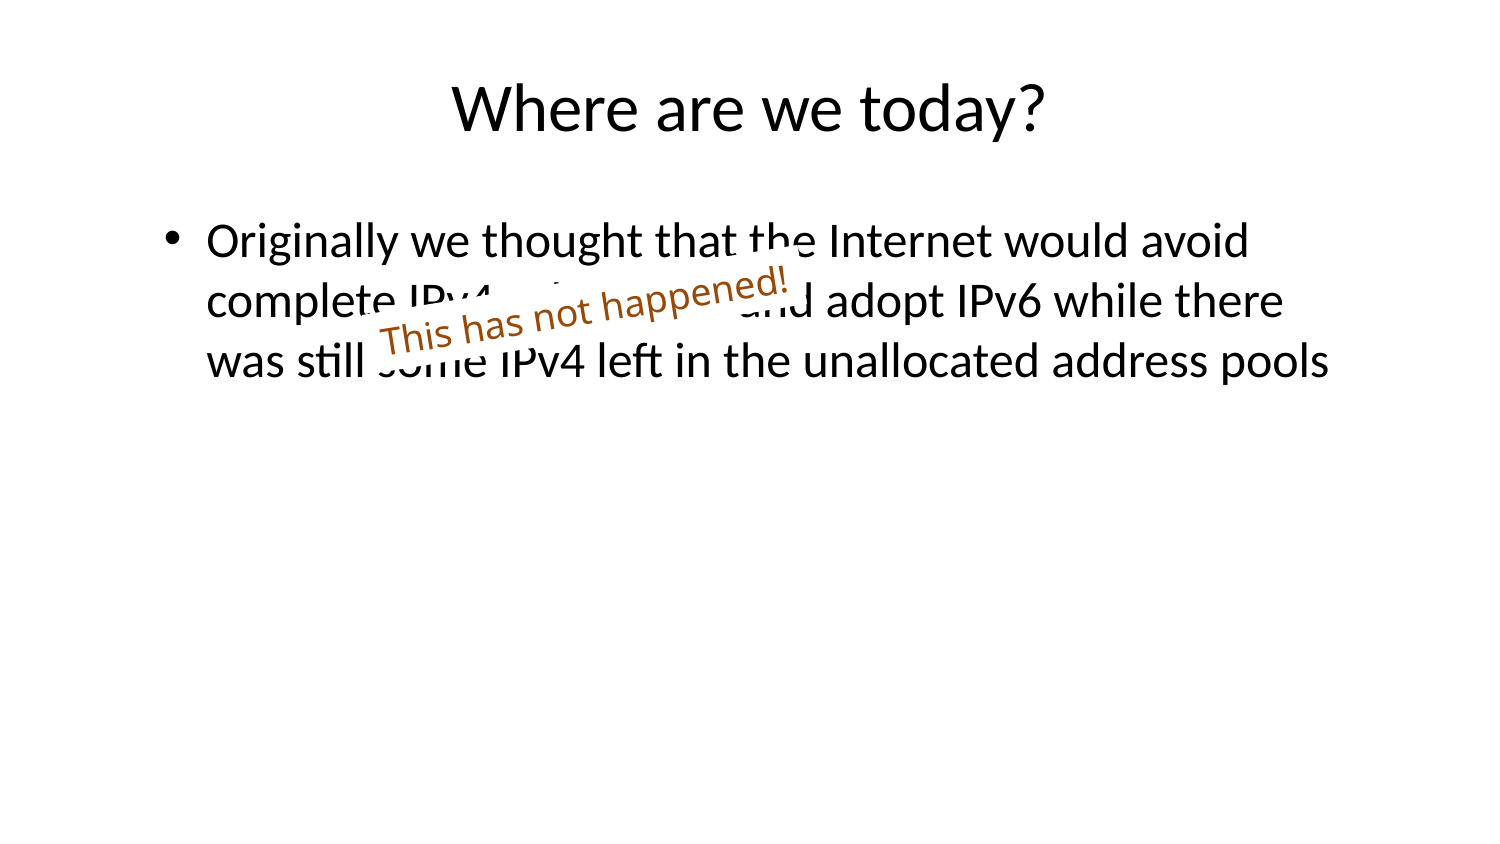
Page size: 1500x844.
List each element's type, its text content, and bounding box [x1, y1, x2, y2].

title Where are we today? [75, 33, 1425, 175]
list Originally we thought that the Internet would avoid complete IPv4 exhaustion and adopt IPv6 while there was still some IPv4 left in the unallocated address pools [149, 199, 1368, 757]
text_box This has not happened! [361, 244, 808, 374]
